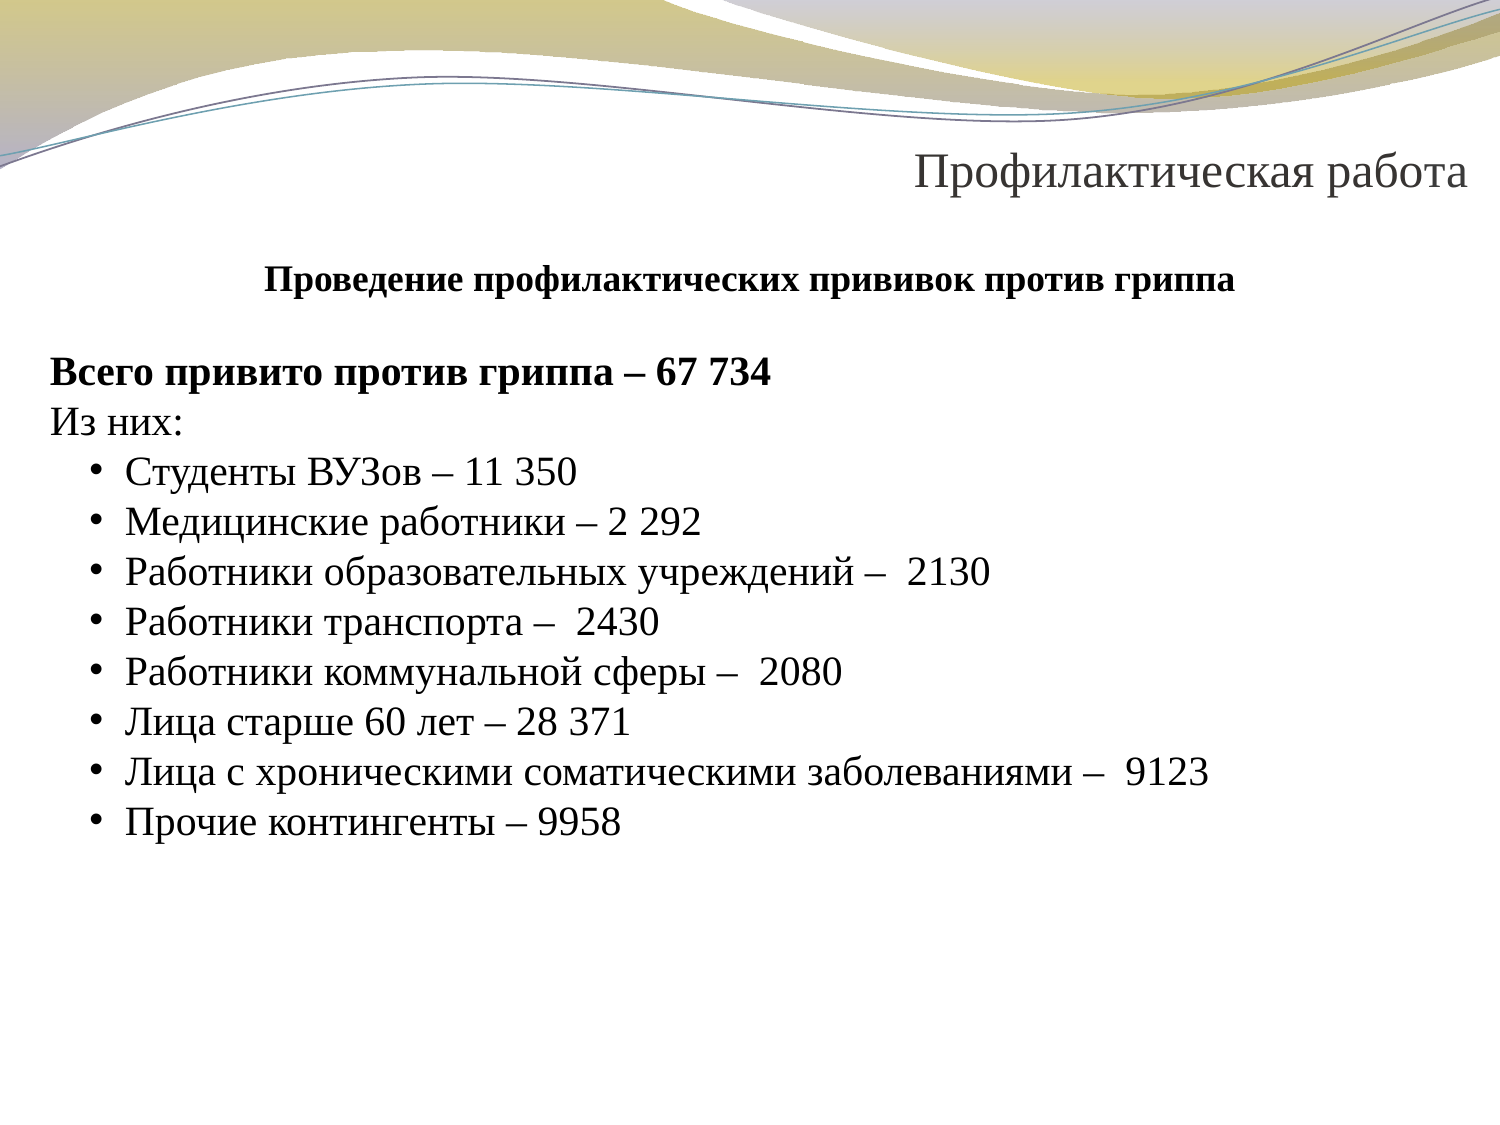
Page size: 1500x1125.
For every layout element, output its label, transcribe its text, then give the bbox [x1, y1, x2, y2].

text_box Проведение профилактических прививок против гриппа Всего привито против гриппа – 67 734 Из них: Студенты ВУЗов – 11 350 Медицинские работники – 2 292 Работники образовательных учреждений – 2130 Работники транспорта – 2430 Работники коммунальной сферы – 2080 Лица старше 60 лет – 28 371 Лица с хроническими соматическими заболеваниями – 9123 Прочие контингенты – 9958 [35, 246, 1465, 904]
title Профилактическая работа [105, 128, 1468, 317]
